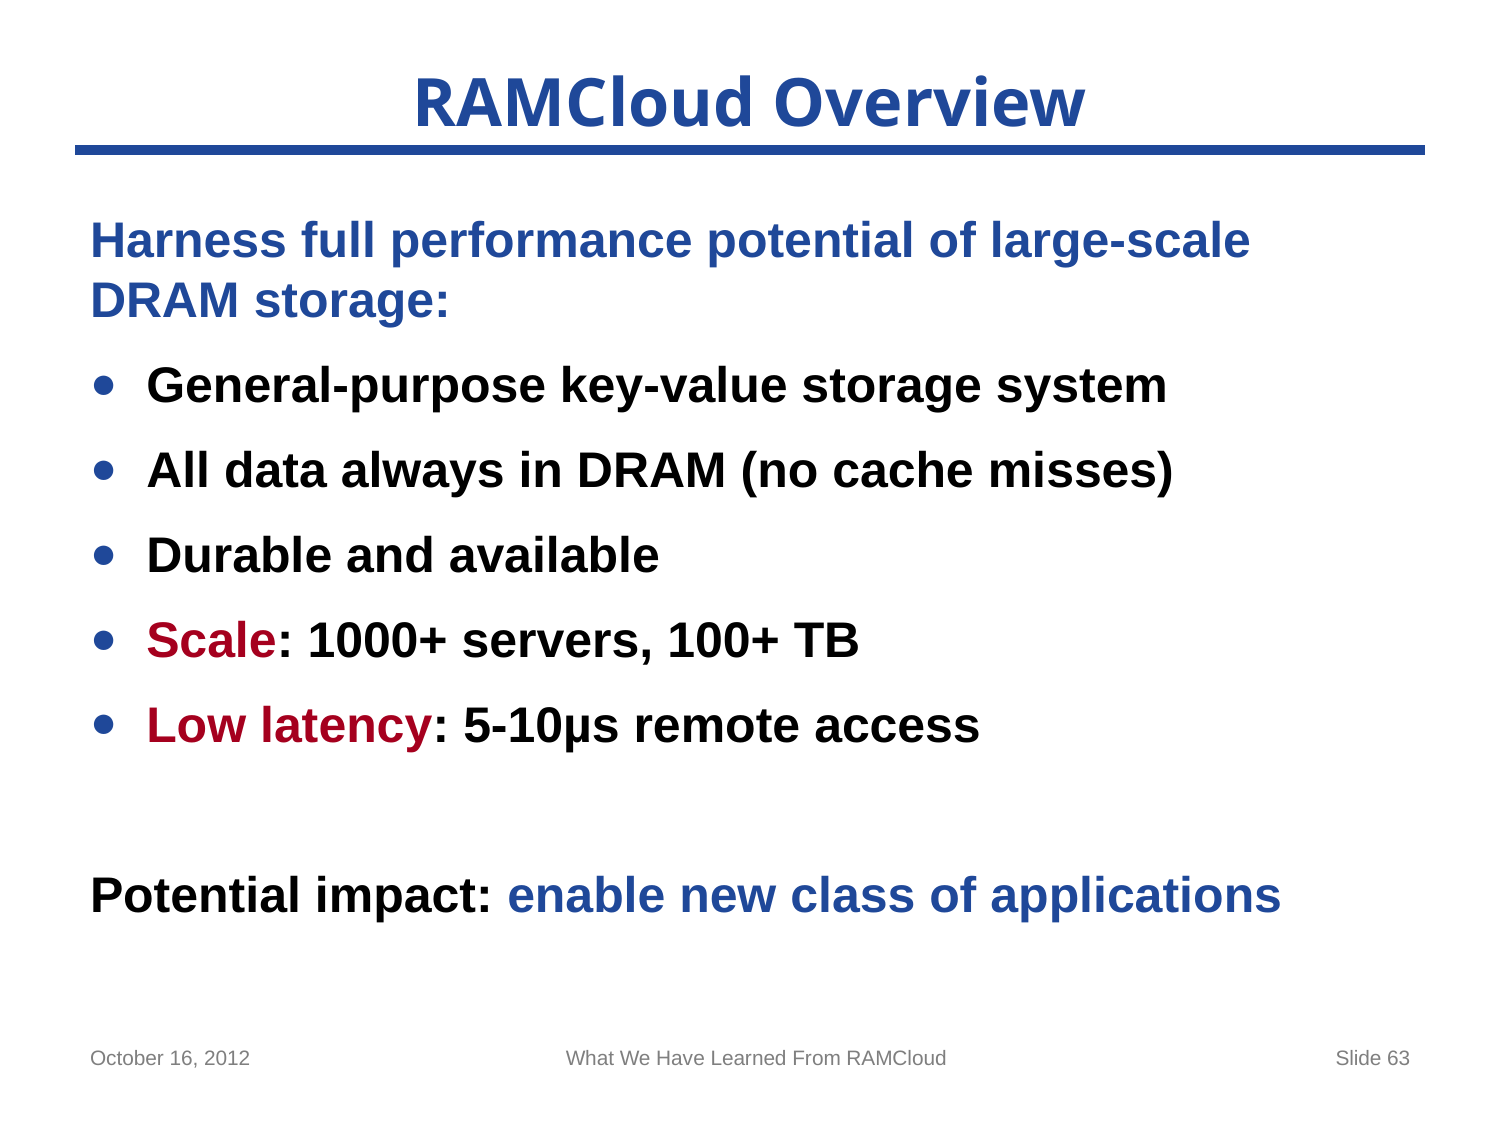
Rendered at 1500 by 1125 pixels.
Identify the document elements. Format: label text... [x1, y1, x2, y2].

title RAMCloud Overview [75, 50, 1425, 150]
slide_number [75, 1037, 425, 1103]
slide_number Slide 63 [1074, 1037, 1425, 1103]
list Harness full performance potential of large-scale DRAM storage: General-purpose key-value storage system All data always in DRAM (no cache misses) Durable and available Scale: 1000+ servers, 100+ TB Low latency: 5-10µs remote access Potential impact: enable new class of applications [75, 200, 1425, 1005]
footer What We Have Learned From RAMCloud [474, 1037, 1038, 1103]
